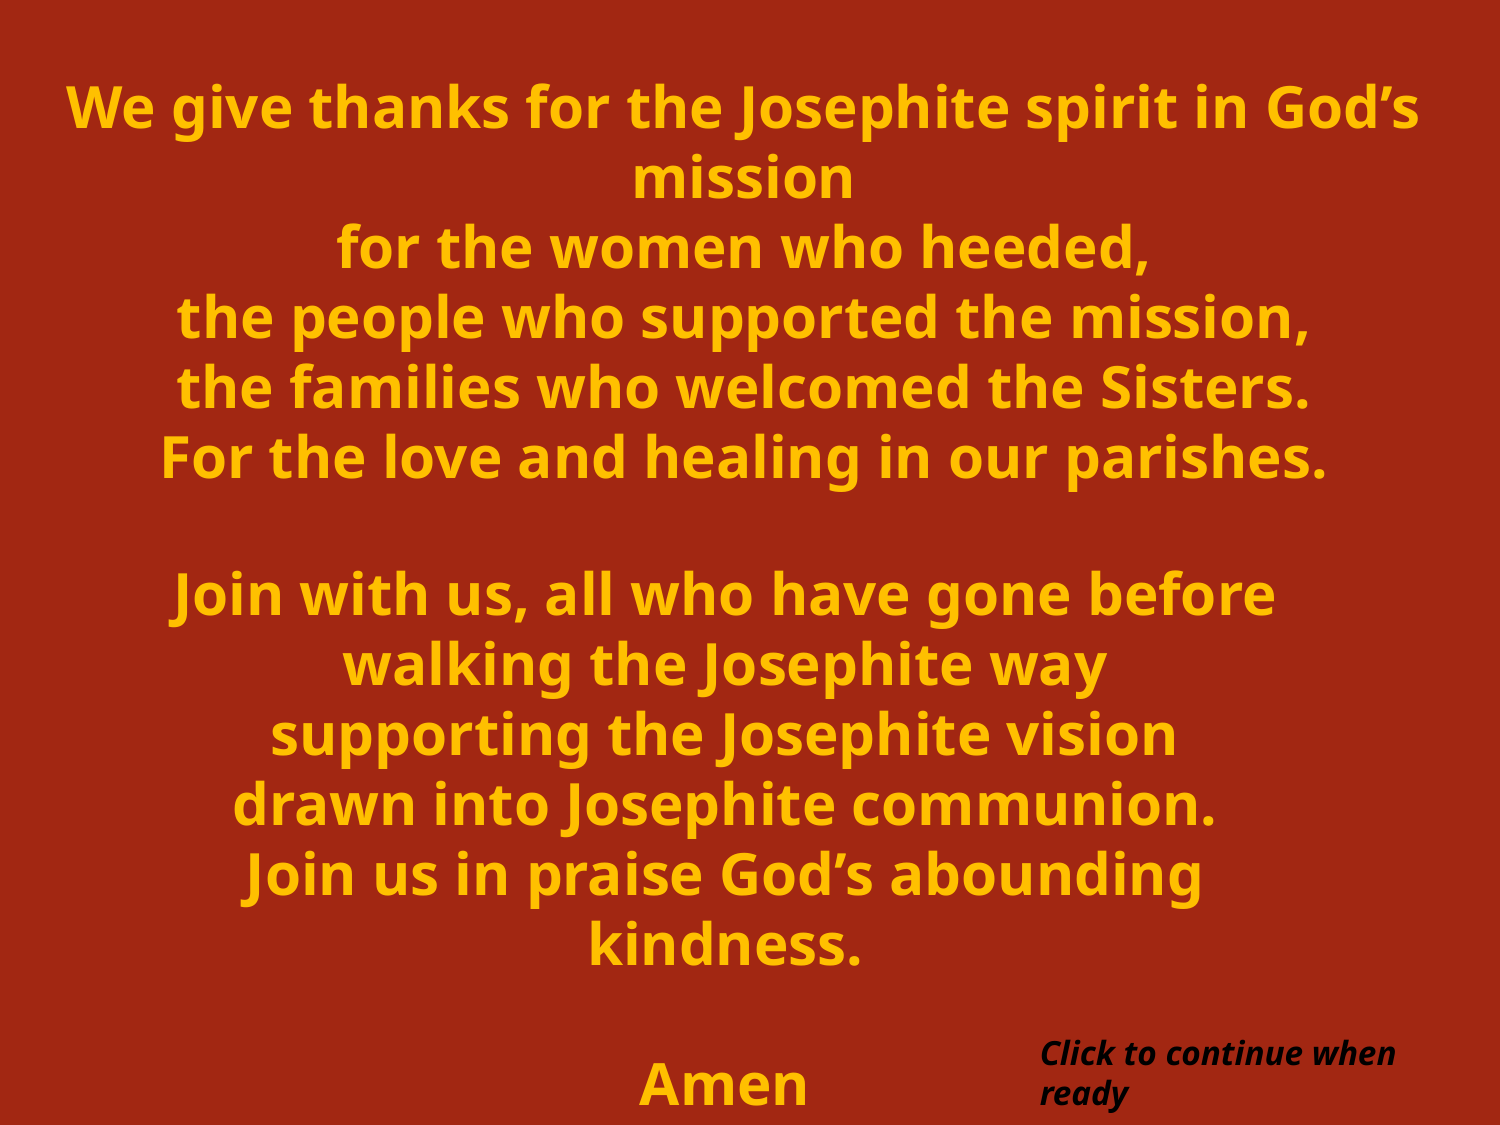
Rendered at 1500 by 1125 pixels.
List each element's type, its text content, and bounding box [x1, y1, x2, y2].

text_box Click to continue when ready [1025, 1024, 1500, 1120]
text_box Join with us, all who have gone before walking the Josephite way supporting the Josephite vision drawn into Josephite communion. Join us in praise God’s abounding kindness. Amen [99, 549, 1350, 1125]
text_box We give thanks for the Josephite spirit in God’s mission for the women who heeded, the people who supported the mission, the families who welcomed the Sisters. For the love and healing in our parishes. [37, 62, 1450, 498]
